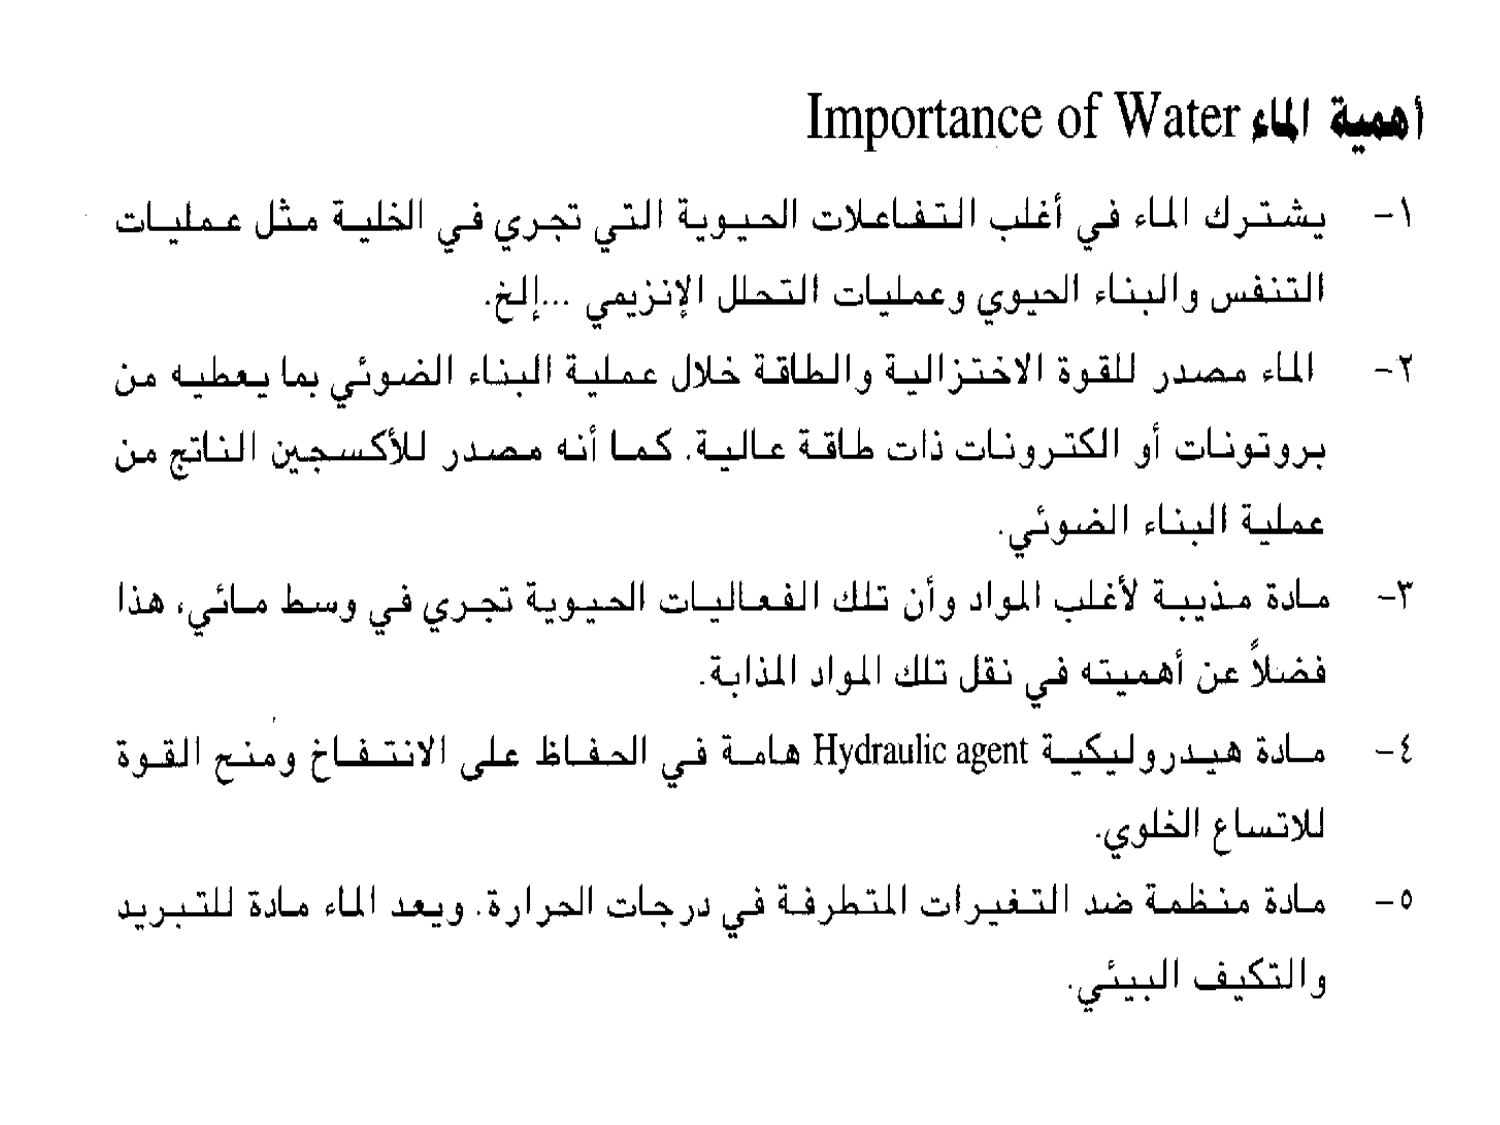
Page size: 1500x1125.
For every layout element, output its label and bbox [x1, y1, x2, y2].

picture [37, 74, 1451, 1076]
